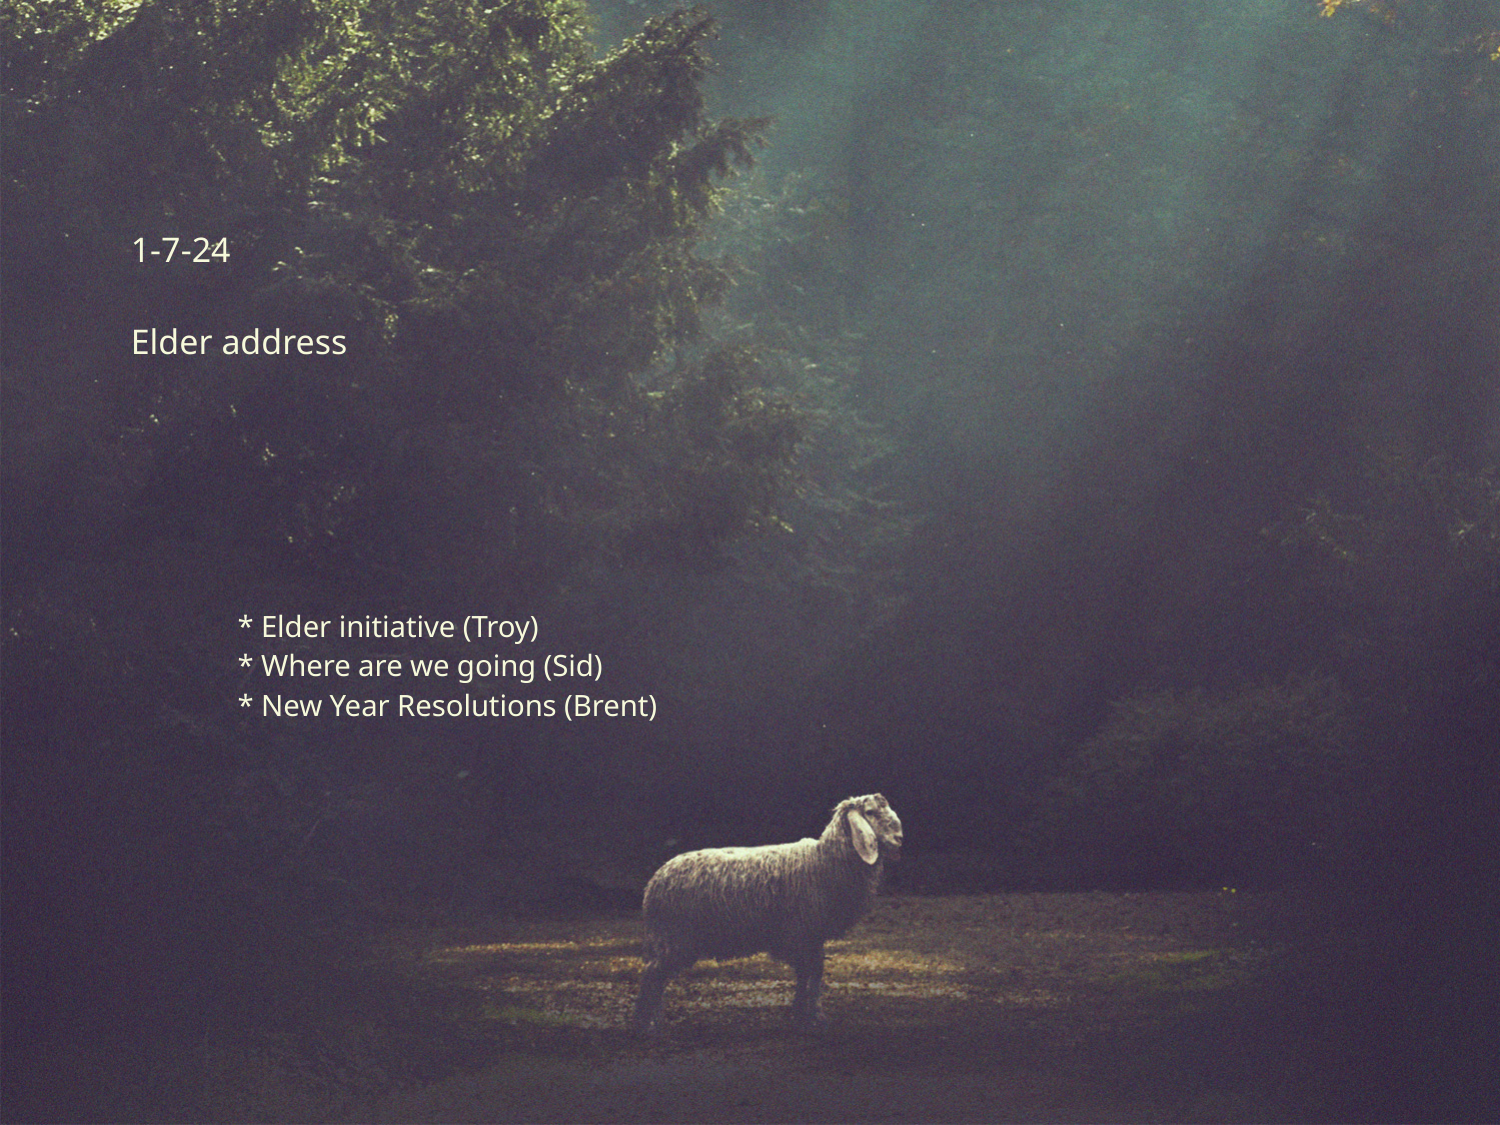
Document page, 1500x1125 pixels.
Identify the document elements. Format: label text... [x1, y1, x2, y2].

title 1-7-24 Elder address [115, 216, 1444, 468]
text_box * Elder initiative (Troy) * Where are we going (Sid) * New Year Resolutions (Brent) [222, 565, 1500, 858]
picture [0, 0, 1500, 1125]
